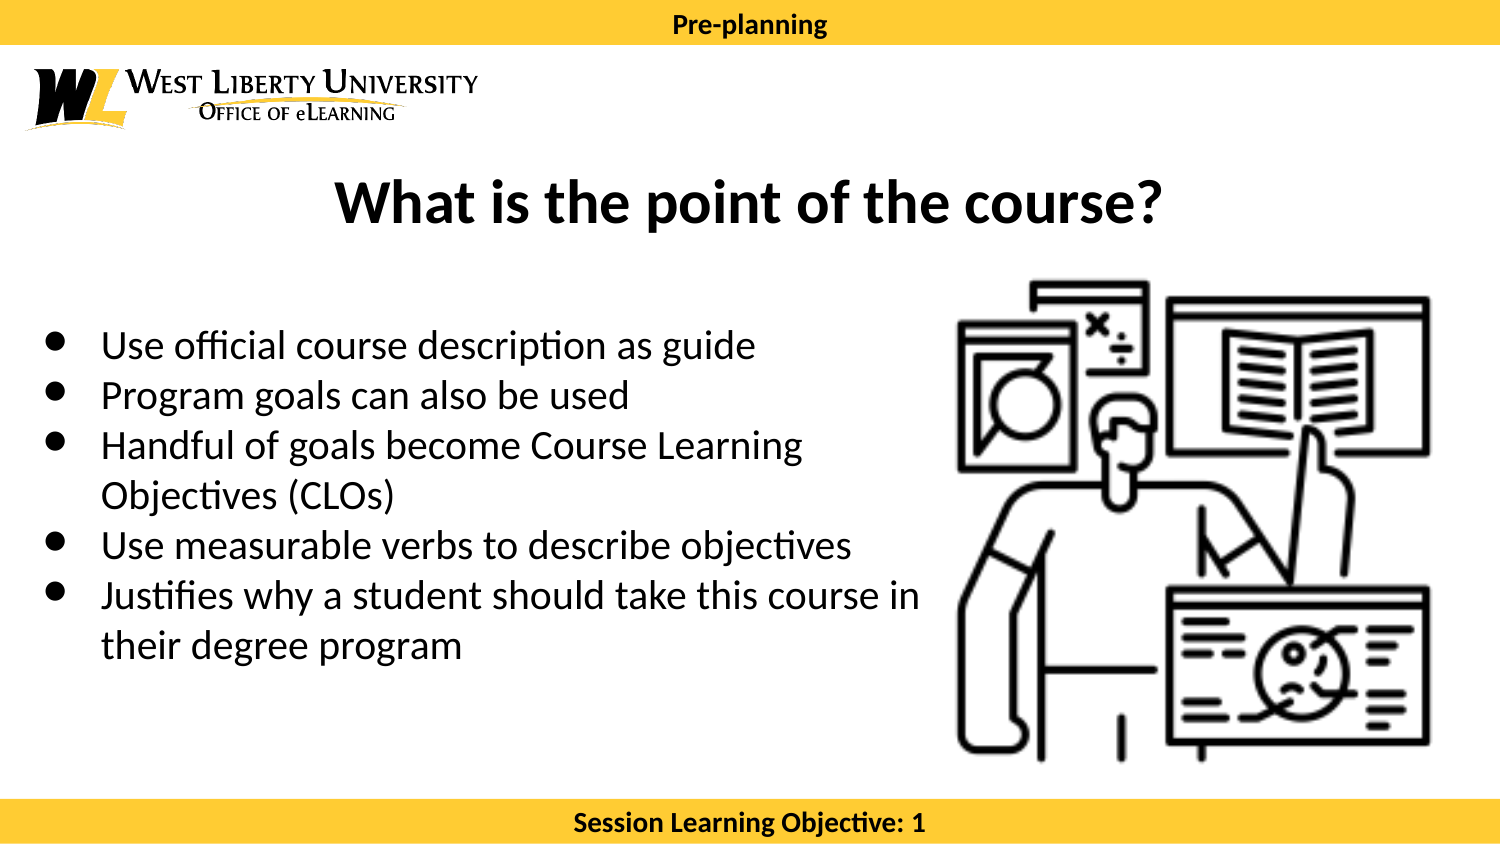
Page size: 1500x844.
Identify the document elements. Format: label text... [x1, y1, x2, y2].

text_box Session Learning Objective: 1 [0, 797, 1500, 844]
text_box What is the point of the course? [0, 155, 1500, 242]
text_box Pre-planning [0, 0, 1500, 47]
picture [937, 261, 1451, 775]
picture [24, 68, 479, 131]
text_box Use official course description as guide Program goals can also be used Handful of goals become Course Learning Objectives (CLOs) Use measurable verbs to describe objectives Justifies why a student should take this course in their degree program [10, 302, 932, 683]
